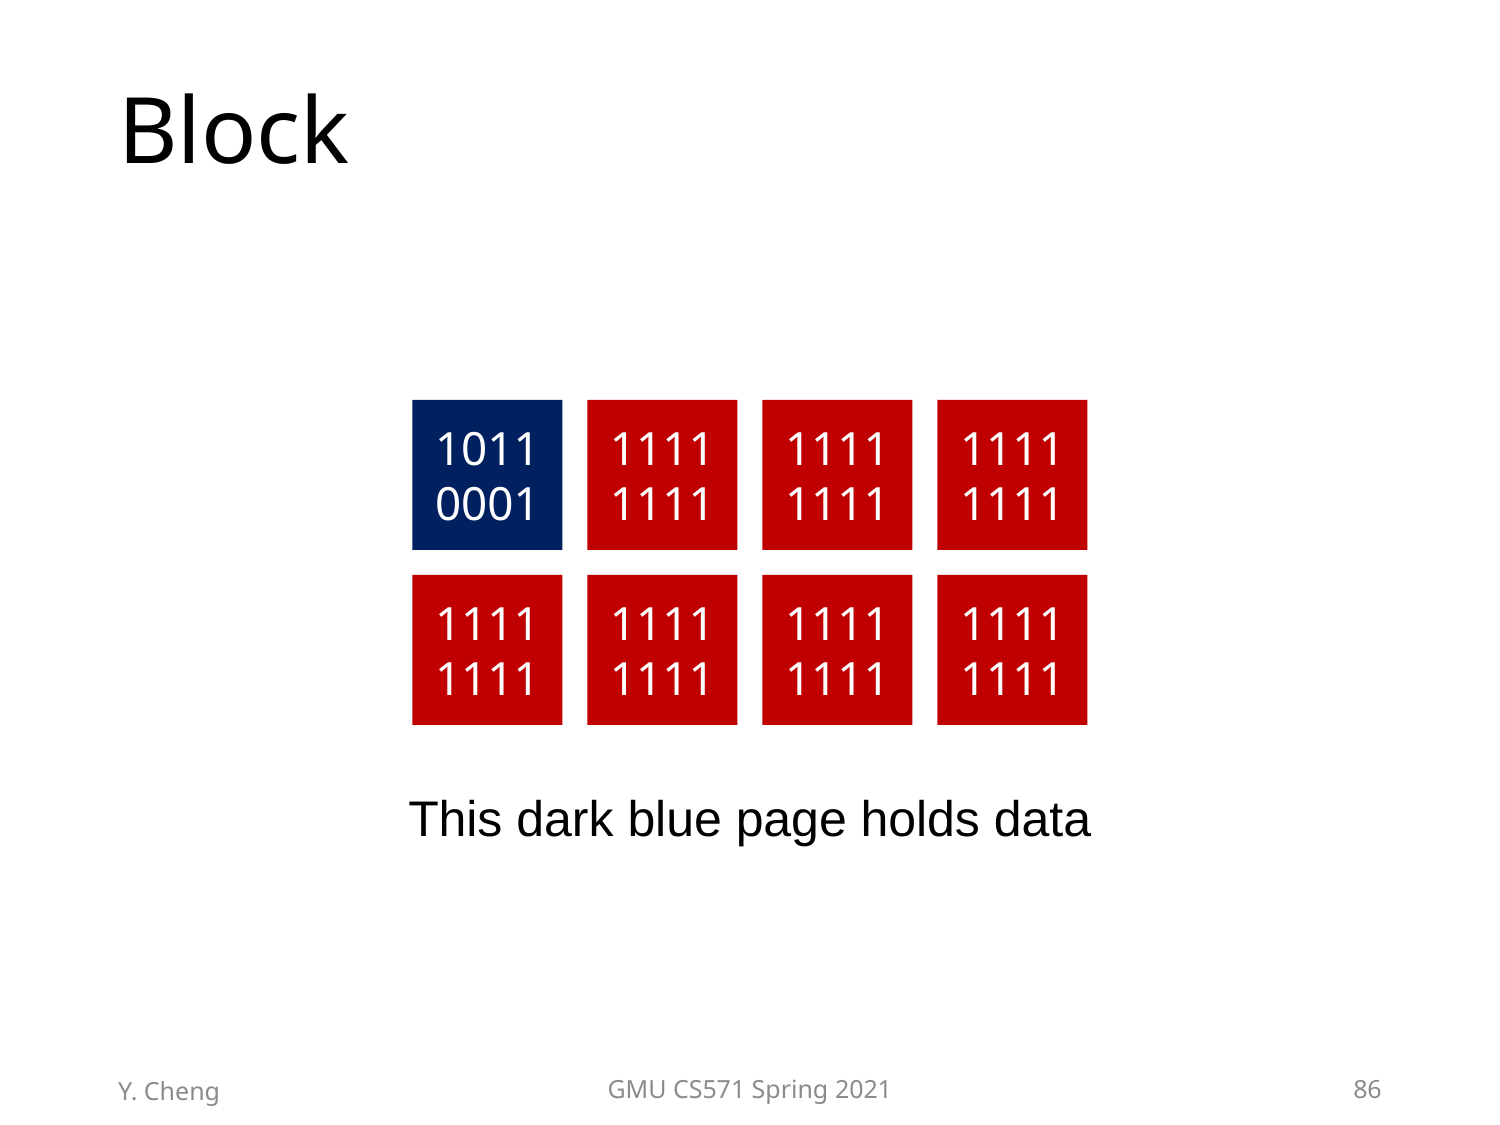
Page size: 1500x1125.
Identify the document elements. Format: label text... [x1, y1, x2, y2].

text_box 1111 1111 [586, 574, 738, 726]
slide_number 86 [1059, 1060, 1397, 1121]
text_box 1111 1111 [586, 399, 738, 551]
slide_number Y. Cheng [103, 1060, 441, 1121]
text_box 1111 1111 [761, 574, 913, 726]
text_box 1111 1111 [936, 399, 1088, 551]
text_box This dark blue page holds data [369, 779, 1130, 854]
footer GMU CS571 Spring 2021 [496, 1060, 1004, 1121]
title Block [103, 25, 1397, 243]
text_box 1011 0001 [411, 399, 563, 551]
text_box 1111 1111 [936, 574, 1088, 726]
text_box 1111 1111 [411, 574, 563, 726]
text_box 1111 1111 [761, 399, 913, 551]
